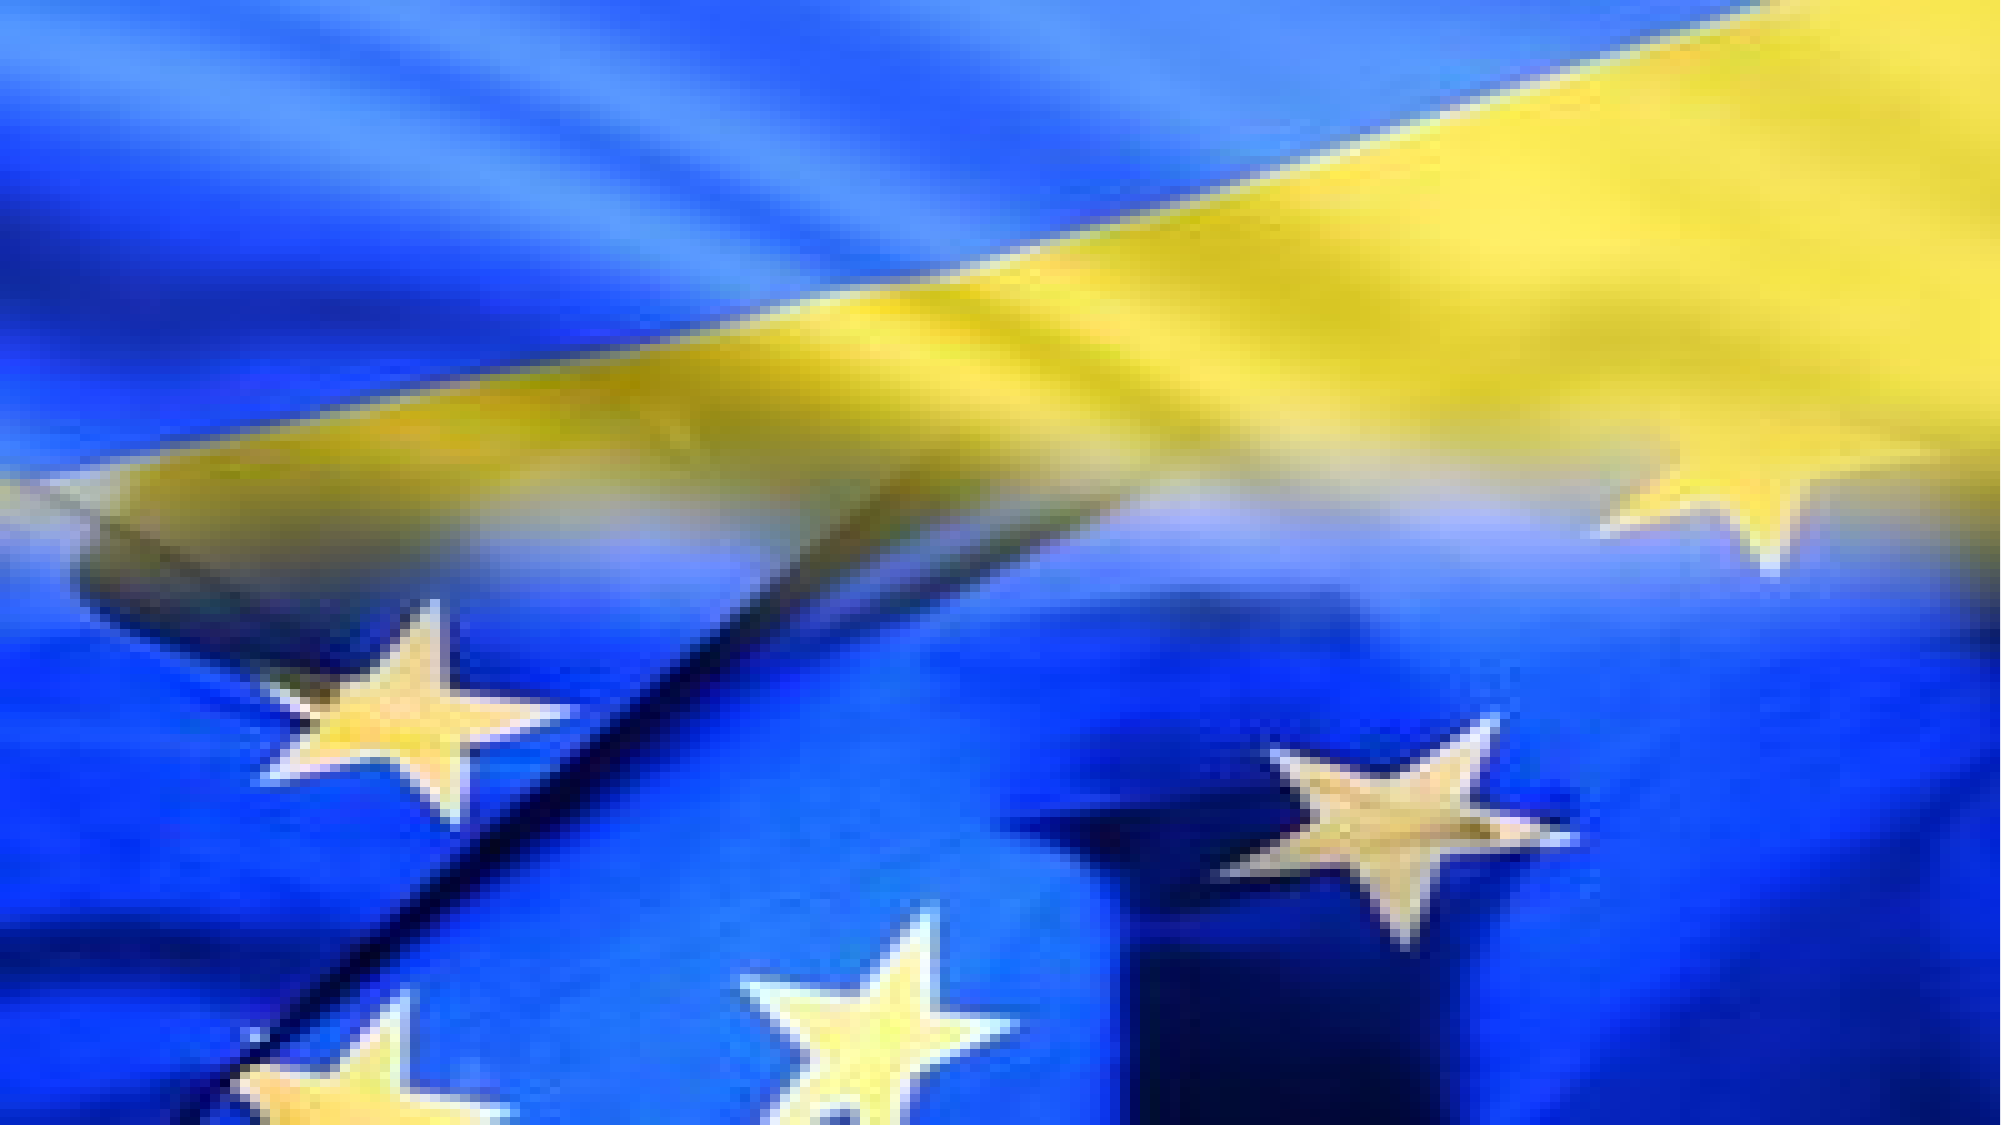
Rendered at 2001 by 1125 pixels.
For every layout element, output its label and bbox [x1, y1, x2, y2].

picture [0, 0, 2001, 1125]
text_box [22, 15, 2000, 979]
